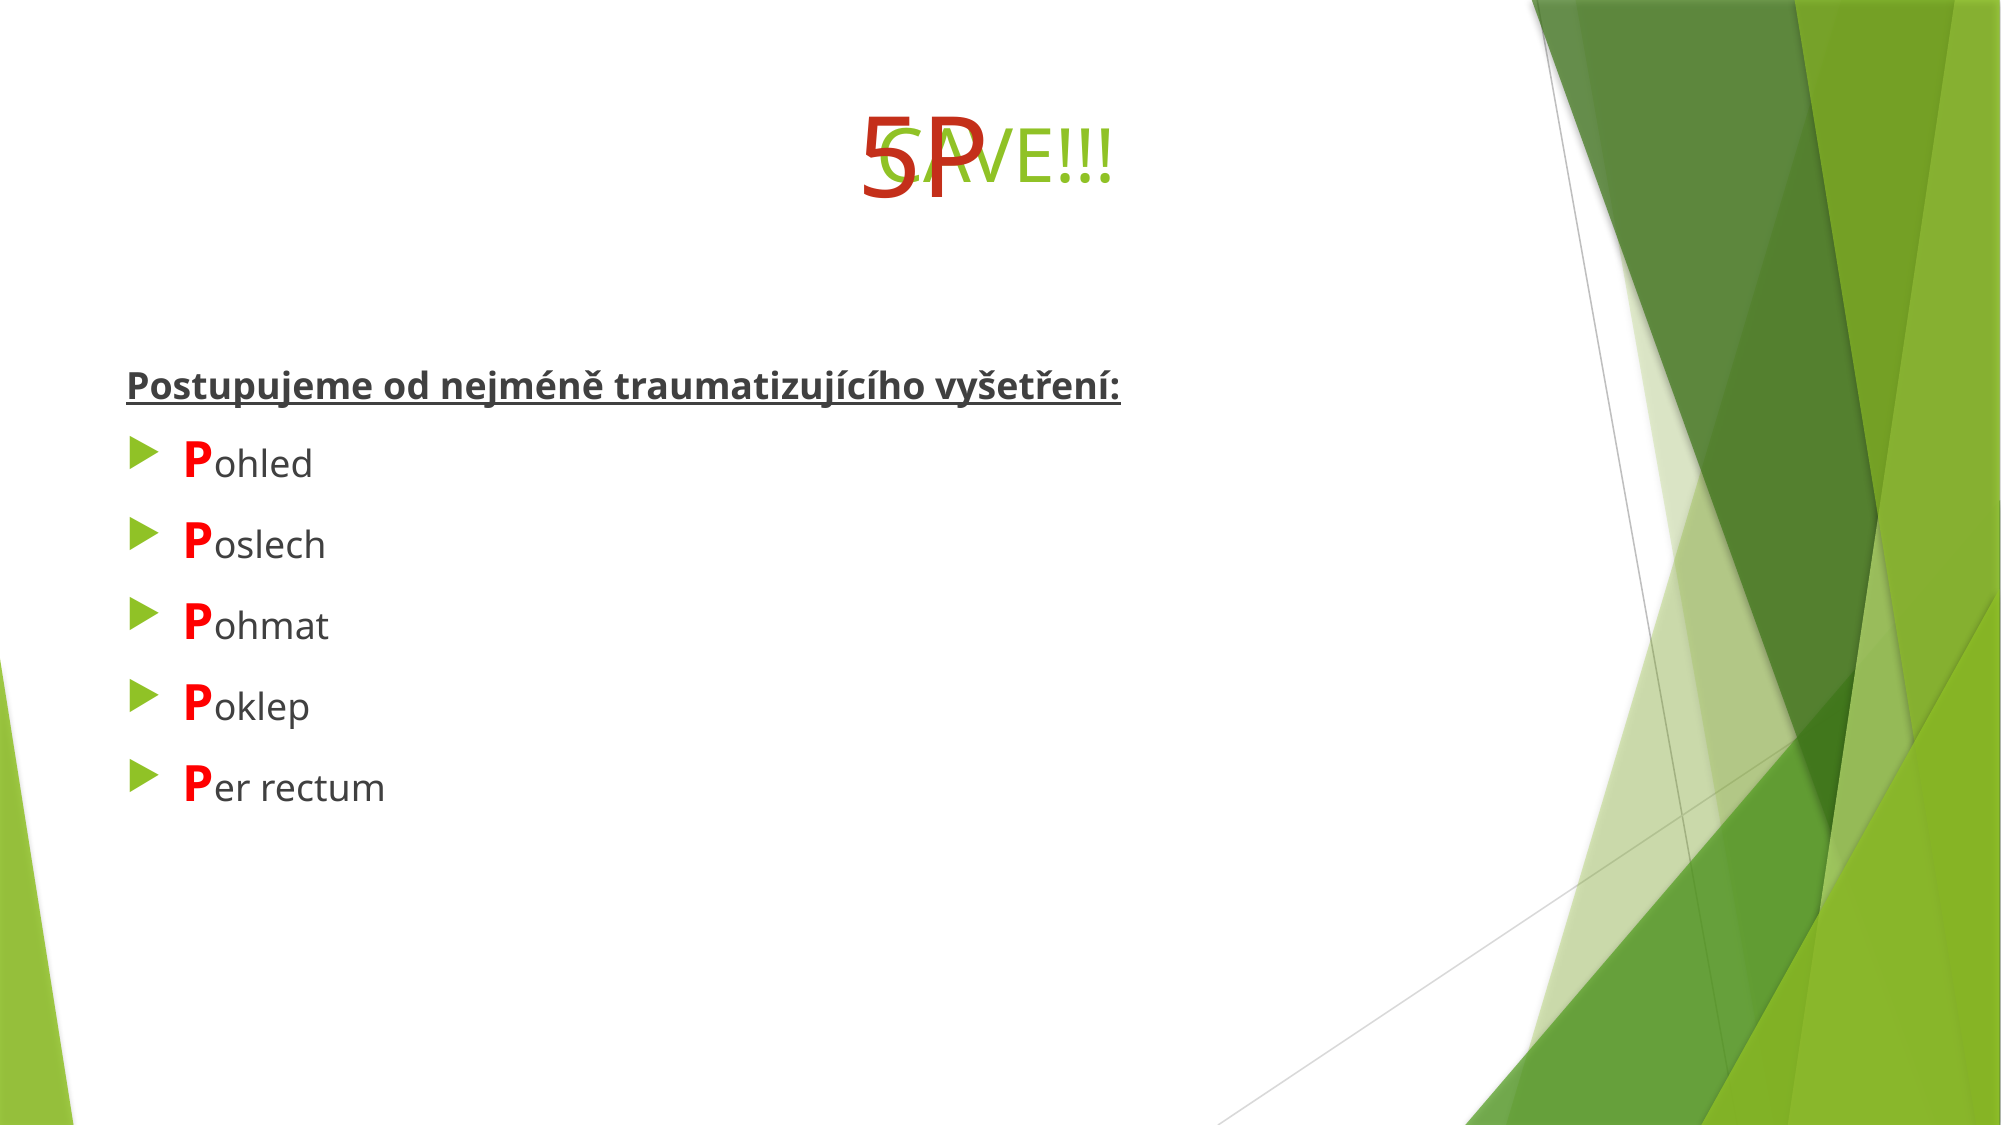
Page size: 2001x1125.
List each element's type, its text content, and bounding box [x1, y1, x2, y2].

title CAVE!!! [111, 99, 1522, 317]
list Postupujeme od nejméně traumatizujícího vyšetření: Pohled Poslech Pohmat Poklep Per rectum [111, 354, 1522, 992]
text_box 5P [842, 77, 1005, 228]
